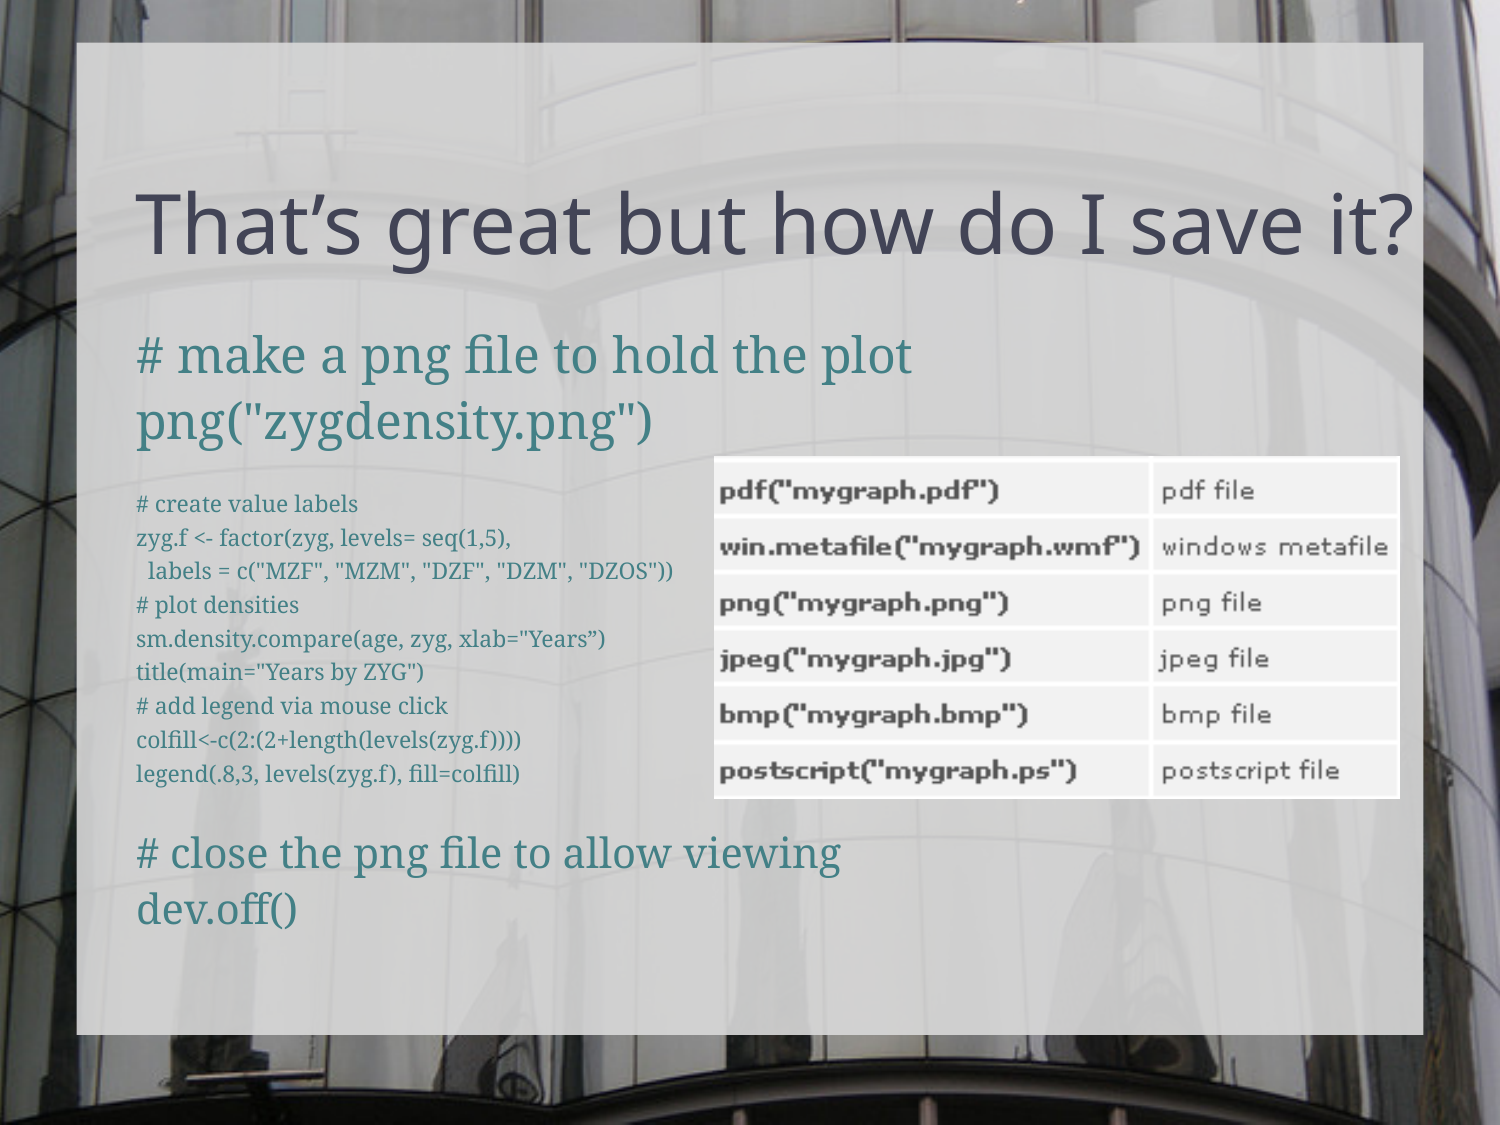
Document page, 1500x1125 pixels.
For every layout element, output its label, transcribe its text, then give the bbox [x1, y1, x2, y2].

text_box That’s great but how do I save it? [120, 113, 1471, 315]
picture [0, 0, 1500, 1125]
text_box # make a png file to hold the plot png("zygdensity.png") # create value labels zyg.f <- factor(zyg, levels= seq(1,5), labels = c("MZF", "MZM", "DZF", "DZM", "DZOS")) # plot densities sm.density.compare(age, zyg, xlab="Years”) title(main="Years by ZYG") # add legend via mouse click colfill<-c(2:(2+length(levels(zyg.f)))) legend(.8,3, levels(zyg.f), fill=colfill) # close the png file to allow viewing dev.off() [120, 315, 1471, 1025]
text_box [75, 41, 1425, 1037]
